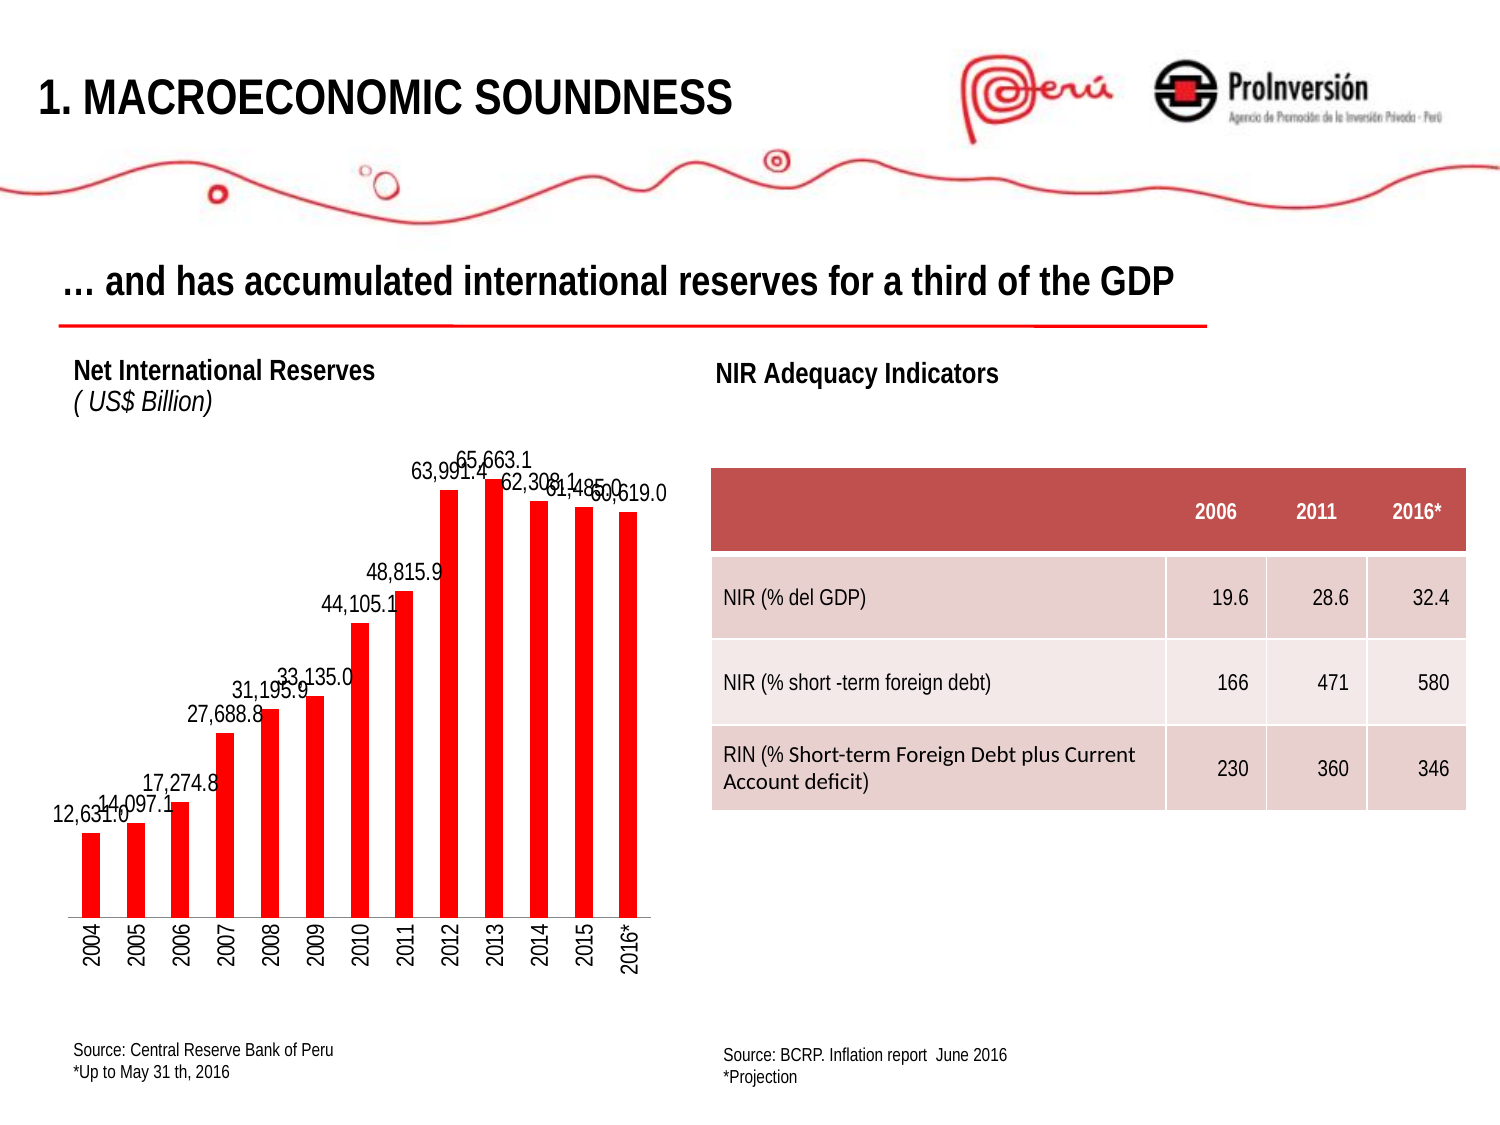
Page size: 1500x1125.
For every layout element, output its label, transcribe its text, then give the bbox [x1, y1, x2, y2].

chart [52, 426, 674, 1001]
table_cell 346 [1368, 726, 1466, 810]
table_header 2016* [1367, 468, 1466, 551]
table_header 2011 [1266, 468, 1367, 551]
text_box MACROECONOMIC SOUNDNESS [23, 37, 805, 153]
table_cell 28.6 [1267, 557, 1366, 638]
table_cell 360 [1267, 726, 1366, 810]
table_cell 471 [1267, 640, 1366, 724]
picture [0, 0, 1500, 1125]
table_header 2006 [1166, 468, 1266, 551]
text_box … and has accumulated international reserves for a third of the GDP [46, 246, 1376, 312]
table_cell 230 [1167, 726, 1266, 810]
table_cell 166 [1167, 640, 1266, 724]
table_cell 580 [1368, 640, 1466, 724]
text_box Source: Central Reserve Bank of Peru *Up to May 31 th, 2016 [58, 1030, 519, 1090]
table_cell 19.6 [1167, 557, 1266, 638]
table_header [711, 468, 1166, 551]
text_box Net International Reserves ( US$ Billion) [58, 347, 598, 425]
table_cell RIN (% Short-term Foreign Debt plus Current Account deficit) [712, 726, 1165, 810]
text_box Source: BCRP. Inflation report June 2016 *Projection [708, 1034, 1447, 1095]
text_box NIR Adequacy Indicators [700, 351, 1240, 398]
table_cell NIR (% del GDP) [712, 557, 1165, 638]
table_cell NIR (% short -term foreign debt) [712, 640, 1165, 724]
table_cell 32.4 [1368, 557, 1466, 638]
